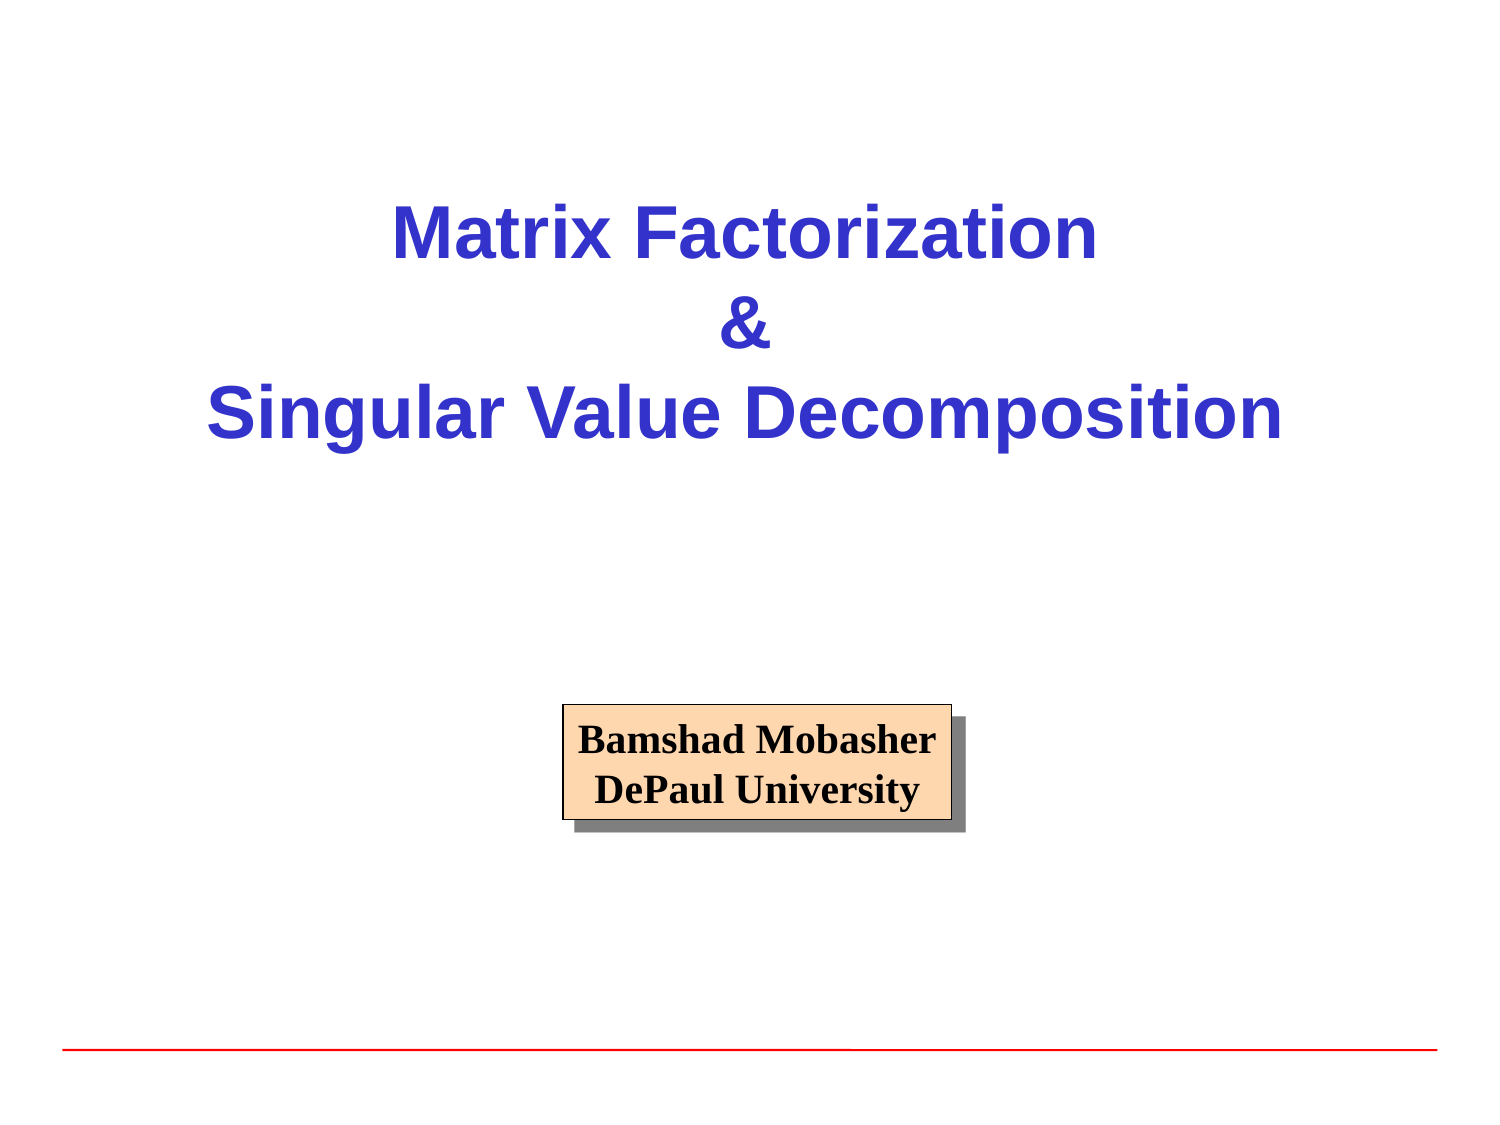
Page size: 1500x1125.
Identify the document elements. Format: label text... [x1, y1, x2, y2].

title Matrix Factorization & Singular Value Decomposition [108, 155, 1384, 572]
text_box Bamshad Mobasher DePaul University [563, 704, 952, 820]
